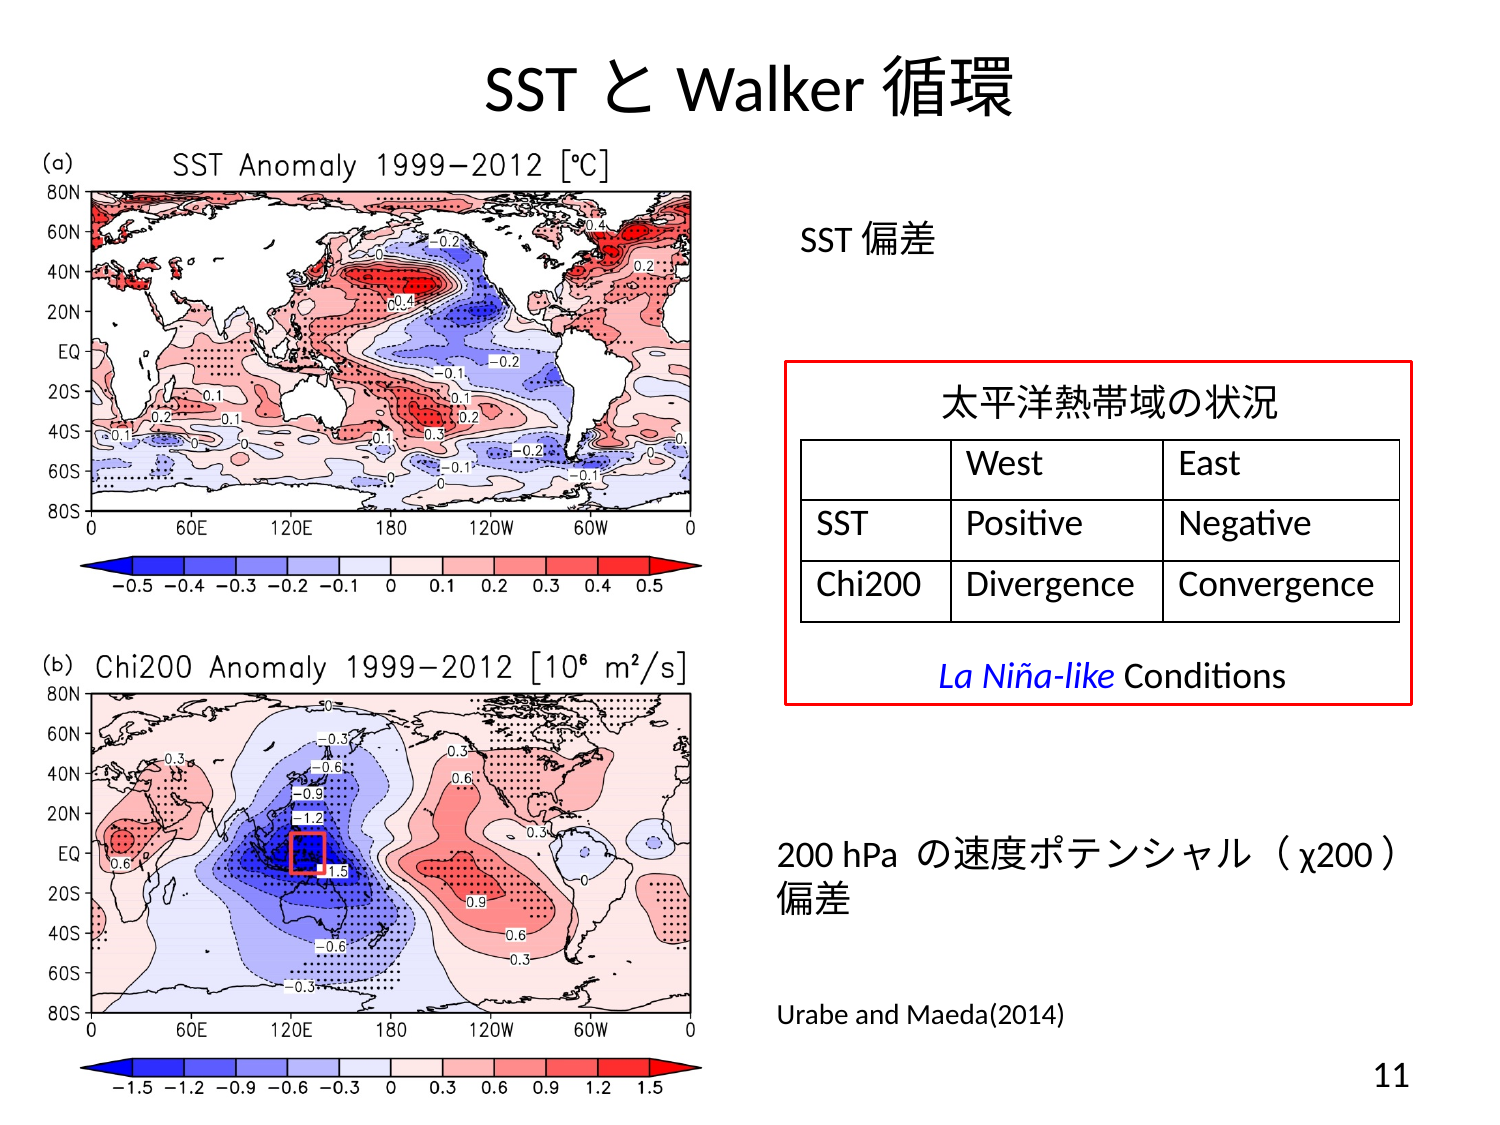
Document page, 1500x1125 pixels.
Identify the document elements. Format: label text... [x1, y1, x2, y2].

text_box SST偏差 [785, 208, 1294, 268]
table_cell Chi200 [802, 562, 950, 621]
text_box 太平洋熱帯域の状況 [927, 371, 1306, 432]
table_cell Positive [952, 501, 1162, 560]
table_cell Convergence [1164, 562, 1399, 621]
text_box 200 hPa の速度ポテンシャル（χ200）偏差 [761, 822, 1471, 927]
table_header West [952, 441, 1162, 499]
table_header East [1164, 441, 1399, 499]
title SSTとWalker循環 [75, 45, 1425, 126]
picture [29, 136, 715, 1109]
table_cell SST [802, 501, 950, 560]
text_box [783, 360, 1414, 707]
table_cell Divergence [952, 562, 1162, 621]
text_box Urabe and Maeda(2014) [761, 987, 1341, 1038]
table_cell Negative [1164, 501, 1399, 560]
table_header [802, 441, 950, 499]
slide_number 11 [1074, 1042, 1425, 1103]
